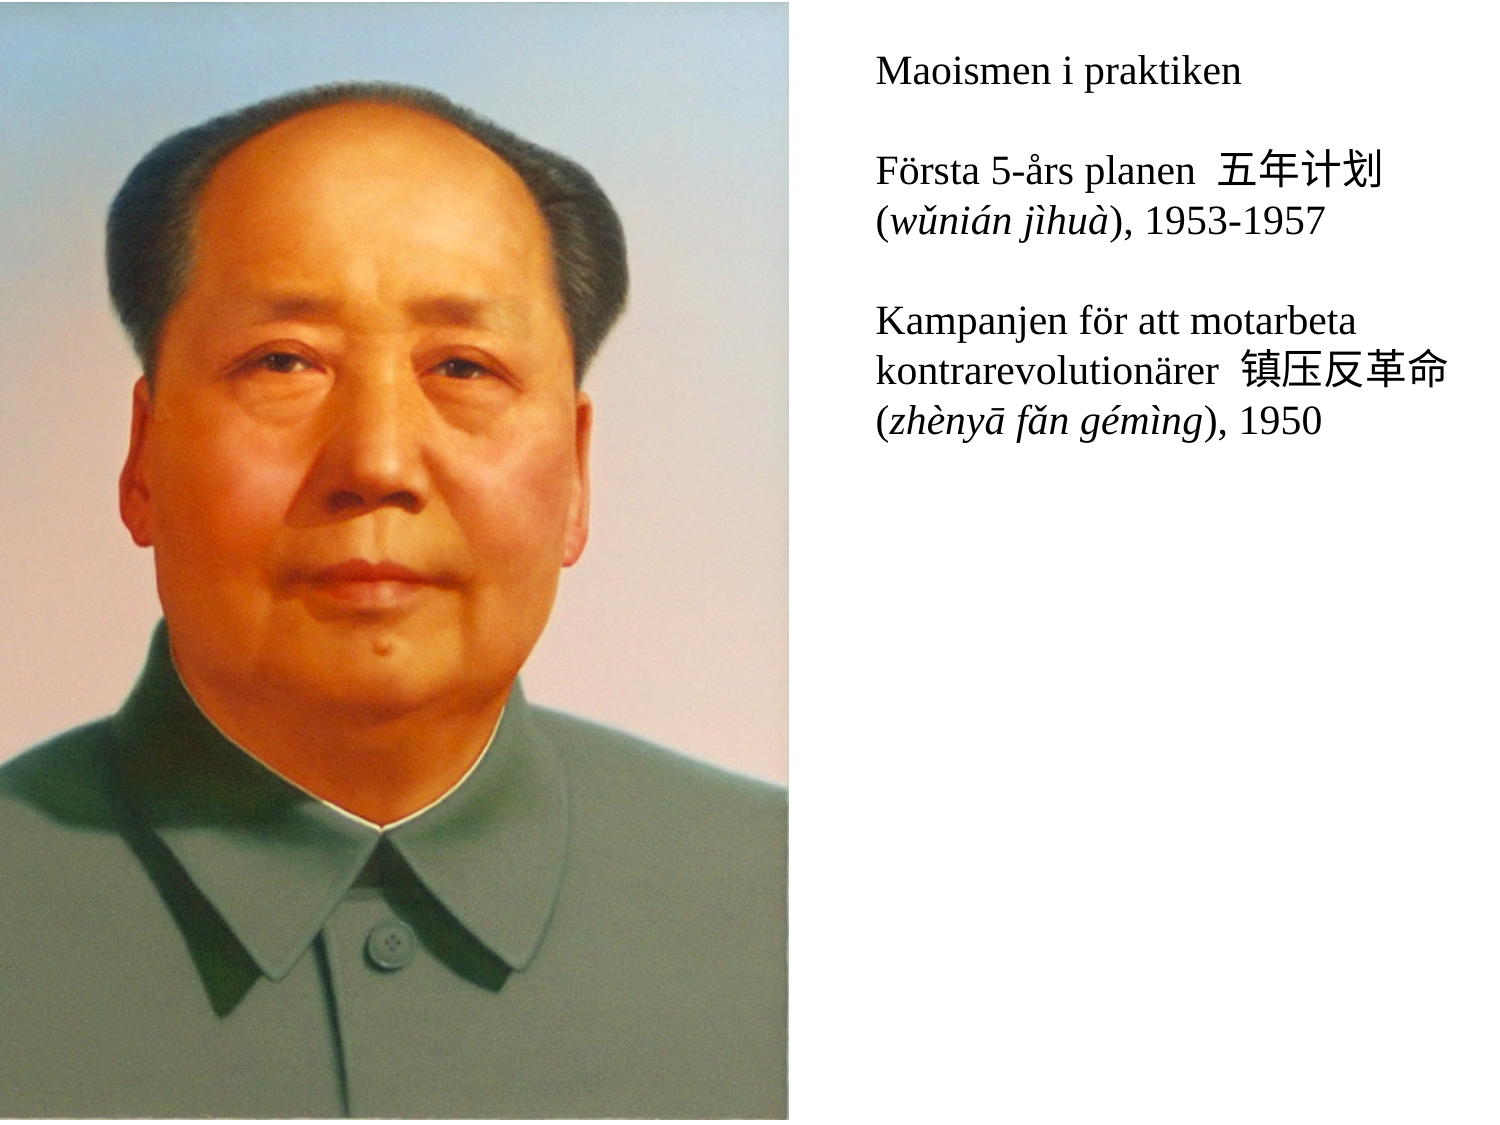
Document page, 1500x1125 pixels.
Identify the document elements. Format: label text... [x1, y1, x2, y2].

text_box Maoismen i praktiken Första 5-års planen 五年计划 (wǔnián jìhuà), 1953-1957 Kampanjen för att motarbeta kontrarevolutionärer 镇压反革命 (zhènyā fǎn gémìng), 1950 [860, 35, 1488, 601]
picture [0, 2, 789, 1121]
